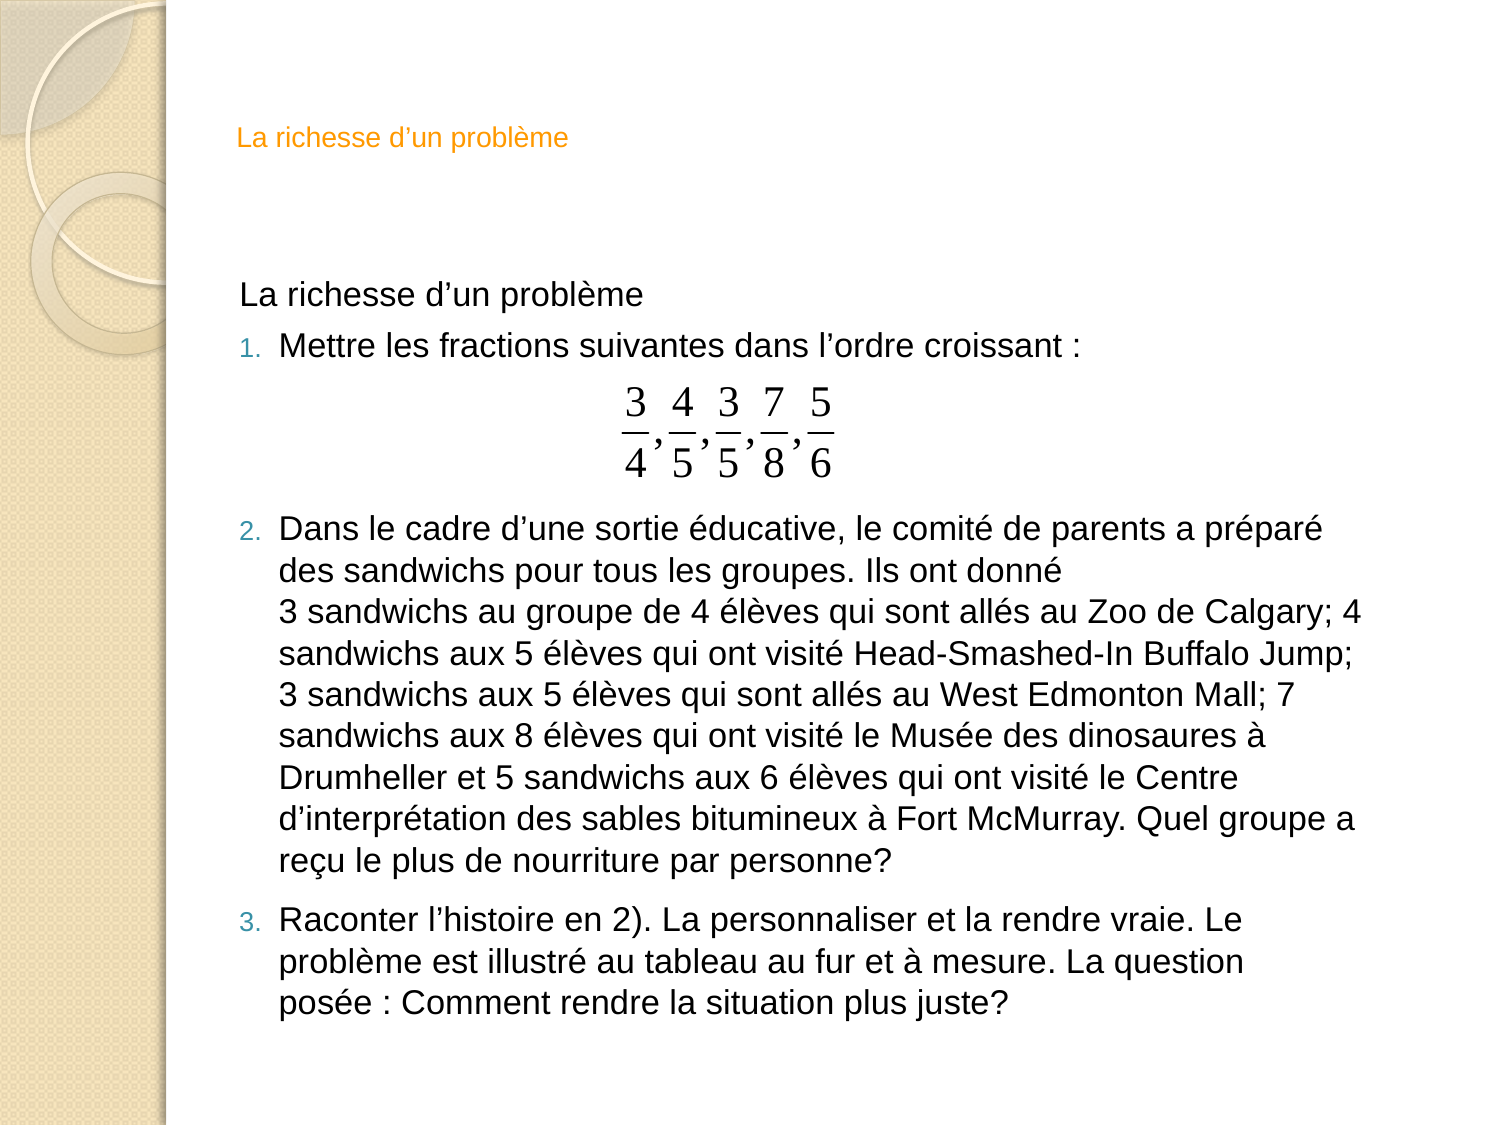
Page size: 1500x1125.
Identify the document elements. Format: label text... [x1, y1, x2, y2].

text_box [615, 374, 842, 488]
title La richesse d’un problème [221, 42, 1500, 231]
list La richesse d’un problème Mettre les fractions suivantes dans l’ordre croissant : Dans le cadre d’une sortie éducative, le comité de parents a préparé des sandwichs pour tous les groupes. Ils ont donné 3 sandwichs au groupe de 4 élèves qui sont allés au Zoo de Calgary; 4 sandwichs aux 5 élèves qui ont visité Head-Smashed-In Buffalo Jump; 3 sandwichs aux 5 élèves qui sont allés au West Edmonton Mall; 7 sandwichs aux 8 élèves qui ont visité le Musée des dinosaures à Drumheller et 5 sandwichs aux 6 élèves qui ont visité le Centre d’interprétation des sables bitumineux à Fort McMurray. Quel groupe a reçu le plus de nourriture par personne? Raconter l’histoire en 2). La personnaliser et la rendre vraie. Le problème est illustré au tableau au fur et à mesure. La question posée : Comment rendre la situation plus juste? [212, 264, 1380, 1032]
